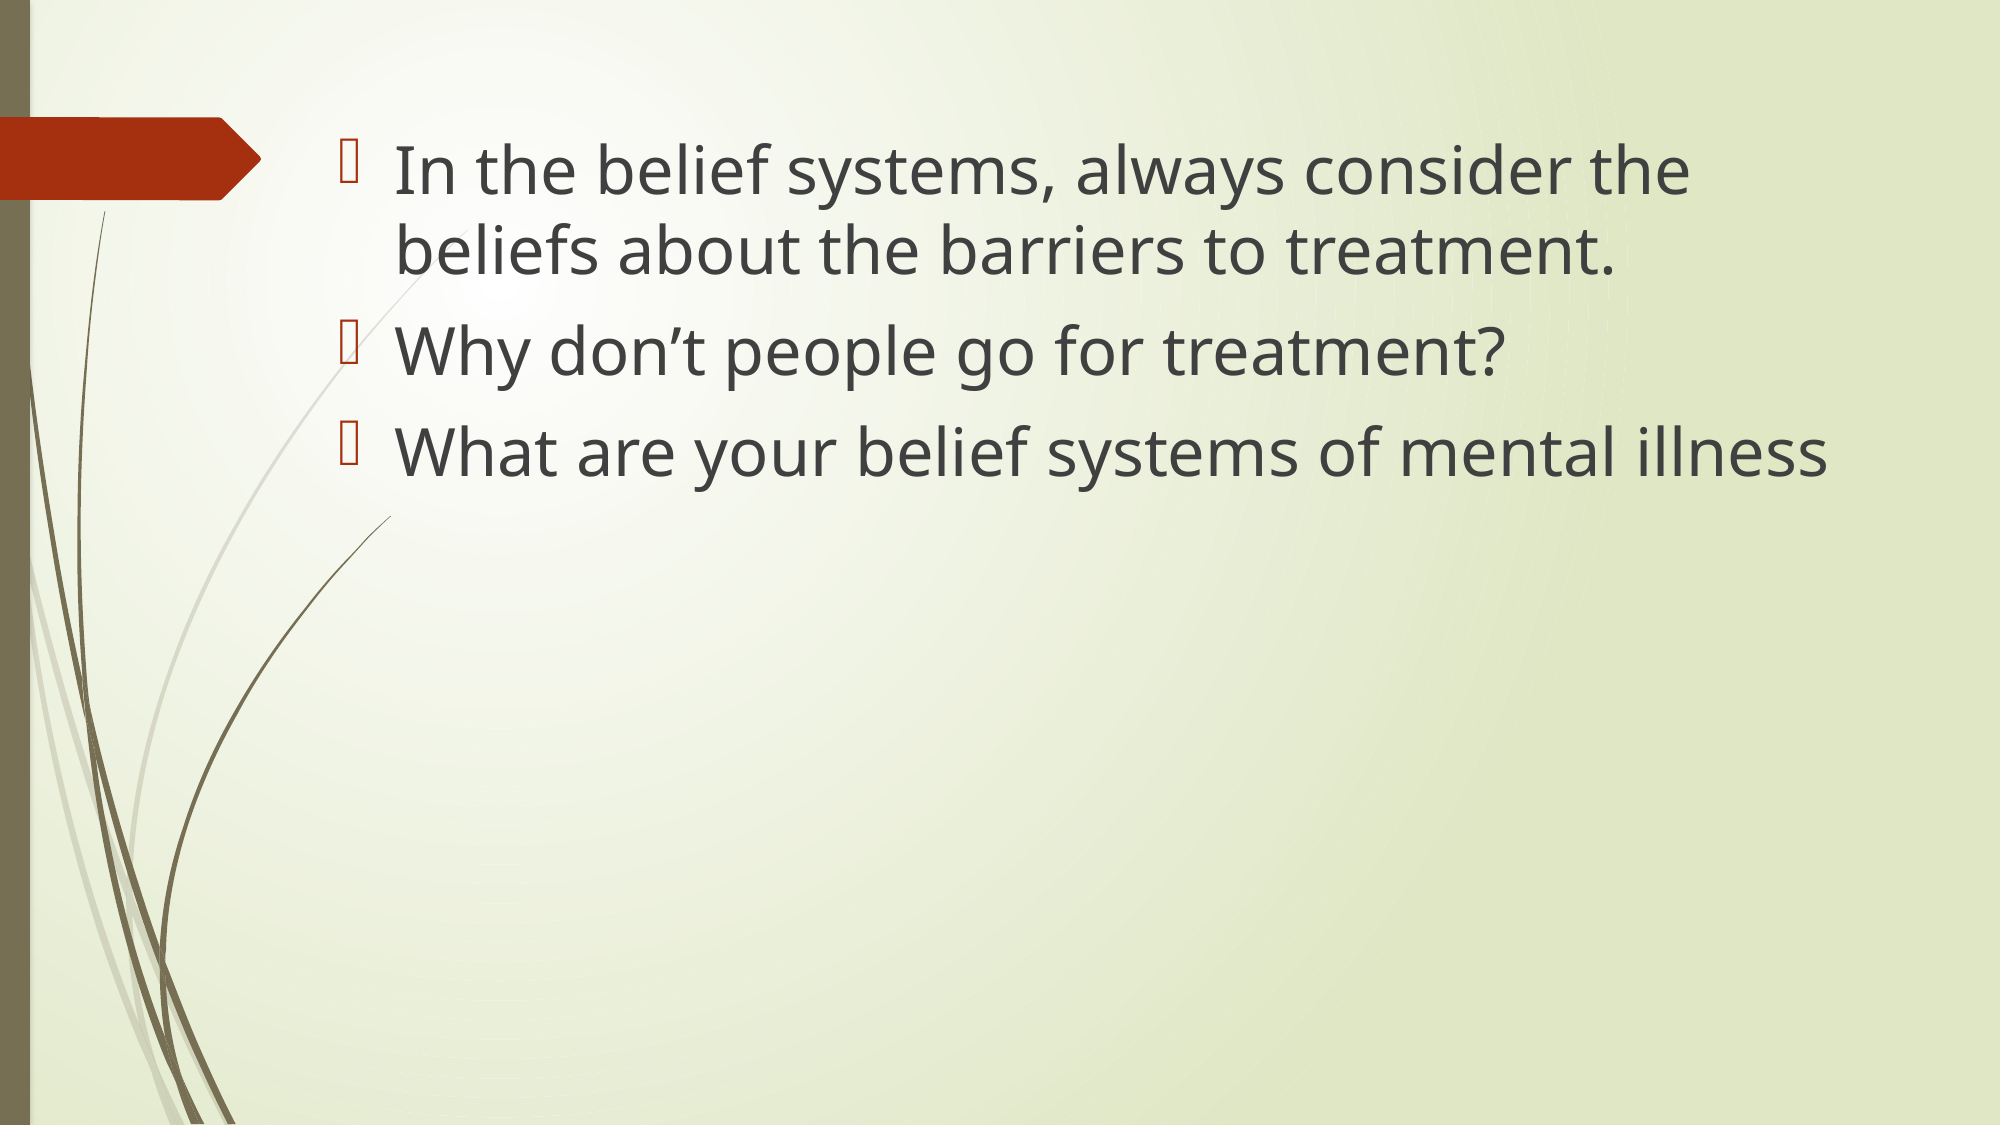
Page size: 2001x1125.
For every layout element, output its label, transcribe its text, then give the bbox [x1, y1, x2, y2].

list In the belief systems, always consider the beliefs about the barriers to treatment. Why don’t people go for treatment? What are your belief systems of mental illness [323, 120, 1888, 970]
